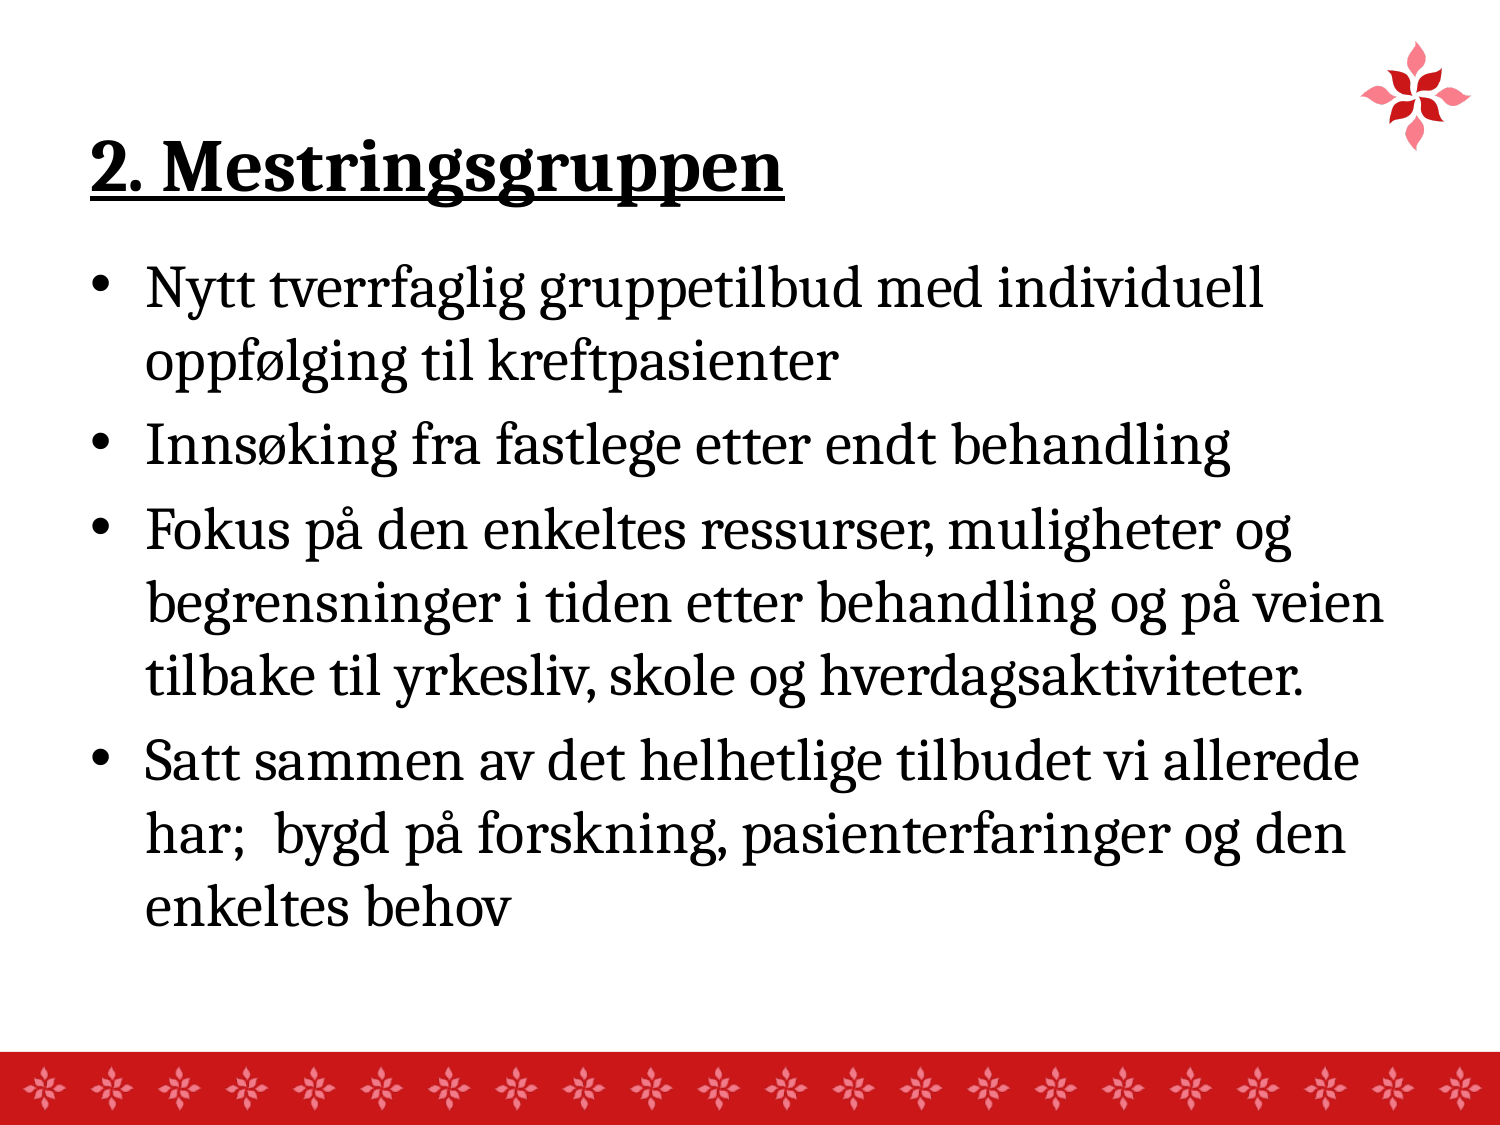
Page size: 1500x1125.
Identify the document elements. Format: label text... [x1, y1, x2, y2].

title 2. Mestringsgruppen [75, 108, 1192, 238]
list Nytt tverrfaglig gruppetilbud med individuell oppfølging til kreftpasienter Innsøking fra fastlege etter endt behandling Fokus på den enkeltes ressurser, muligheter og begrensninger i tiden etter behandling og på veien tilbake til yrkesliv, skole og hverdagsaktiviteter. Satt sammen av det helhetlige tilbudet vi allerede har; bygd på forskning, pasienterfaringer og den enkeltes behov [75, 238, 1425, 1007]
